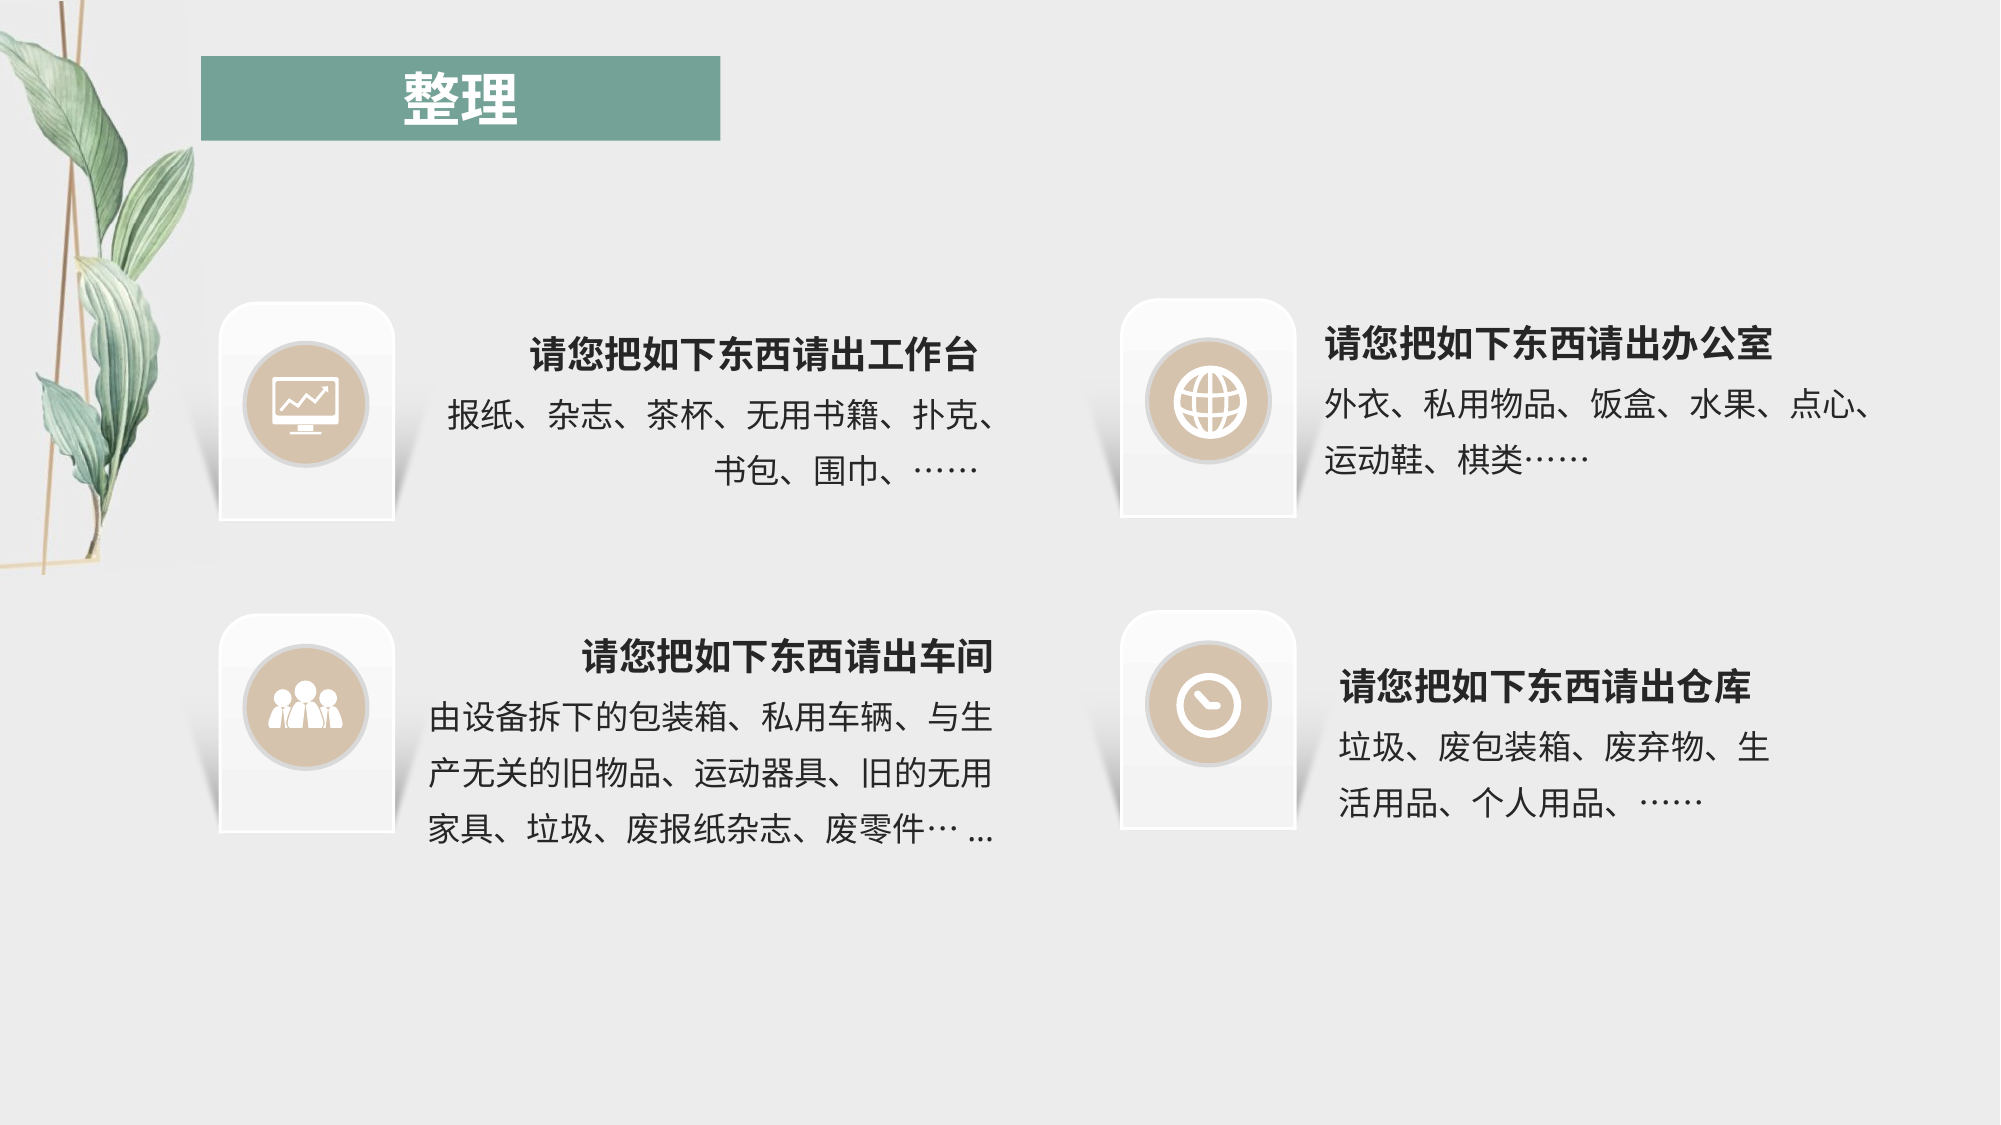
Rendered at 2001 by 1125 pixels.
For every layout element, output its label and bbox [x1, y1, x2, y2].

text_box [1070, 611, 1346, 832]
text_box [169, 303, 445, 524]
text_box [1324, 655, 1857, 826]
text_box [169, 615, 445, 836]
text_box [1309, 312, 1915, 489]
text_box [1070, 299, 1346, 520]
text_box [267, 680, 344, 728]
text_box [272, 377, 339, 435]
text_box [405, 625, 1009, 858]
text_box [413, 323, 995, 500]
picture [0, 0, 222, 578]
